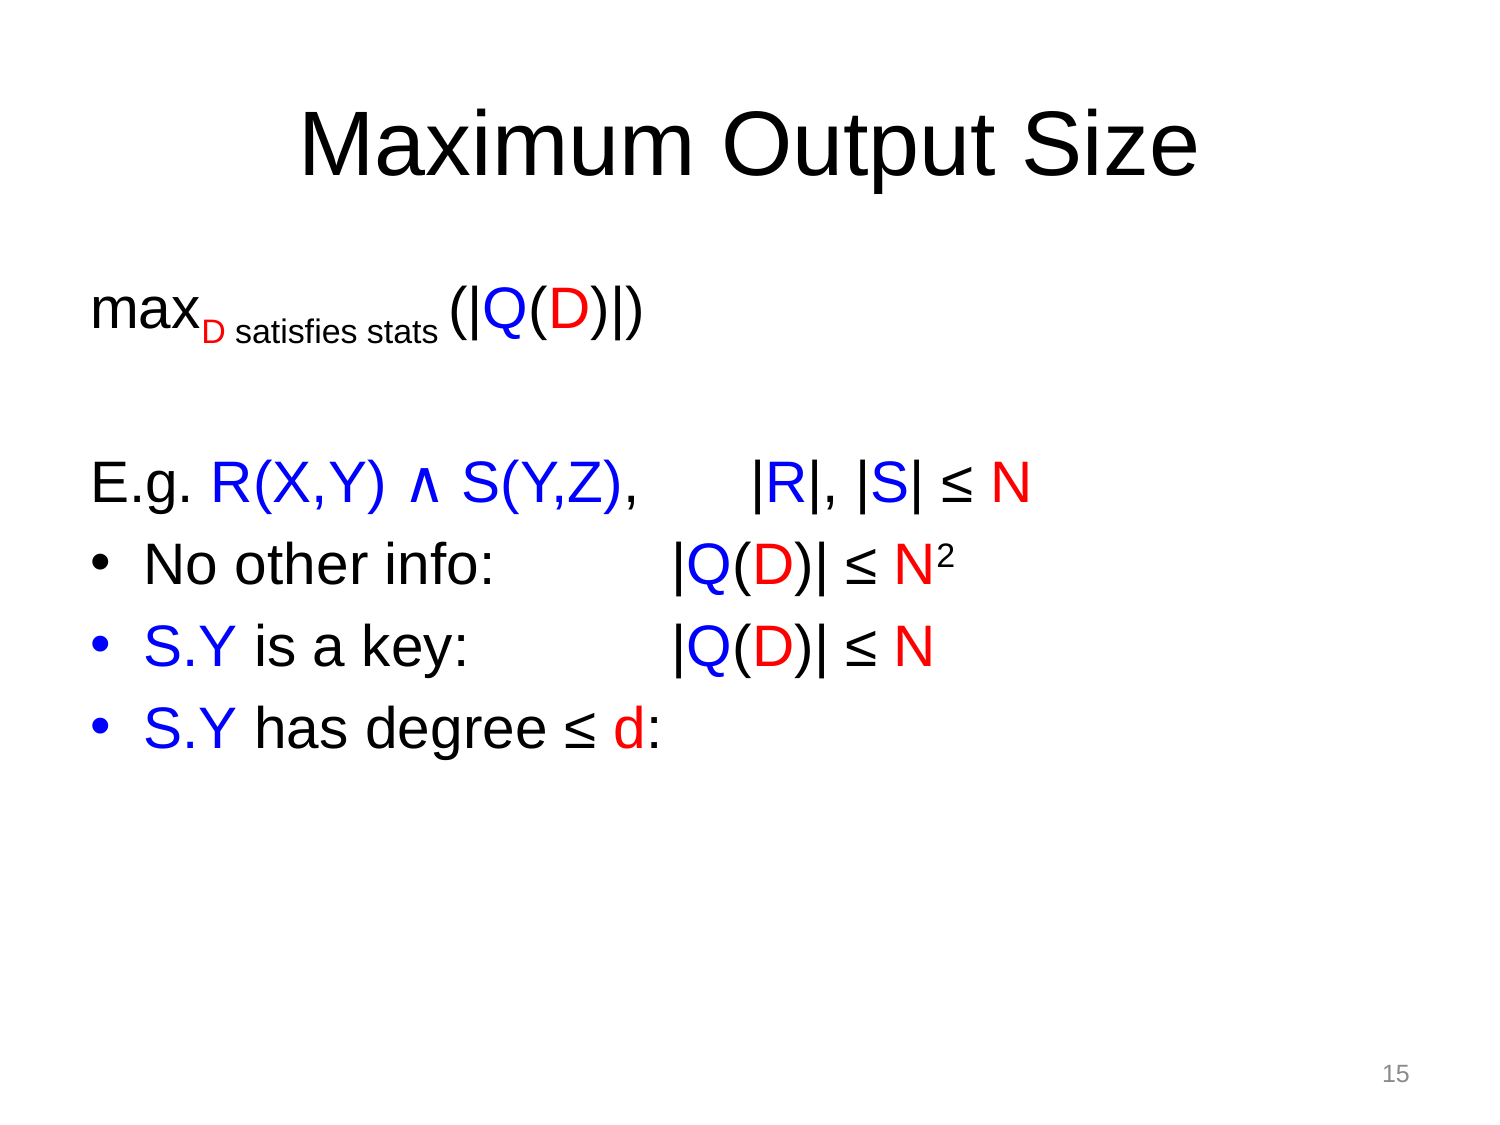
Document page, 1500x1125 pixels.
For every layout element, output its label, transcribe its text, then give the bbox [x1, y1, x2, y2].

list maxD satisfies stats (|Q(D)|) E.g. R(X,Y) ∧ S(Y,Z), |R|, |S| ≤ N No other info: |Q(D)| ≤ N2 S.Y is a key: |Q(D)| ≤ N S.Y has degree ≤ d: |Q(D)| ≤ d×N E.g. R(X,Y) ∧ S(Y,Z) ∧ T(Z,X) No other info: |Q(D)| ≤ N3/2 [75, 262, 1425, 1005]
title Maximum Output Size [75, 45, 1425, 233]
slide_number 15 [1074, 1042, 1425, 1103]
